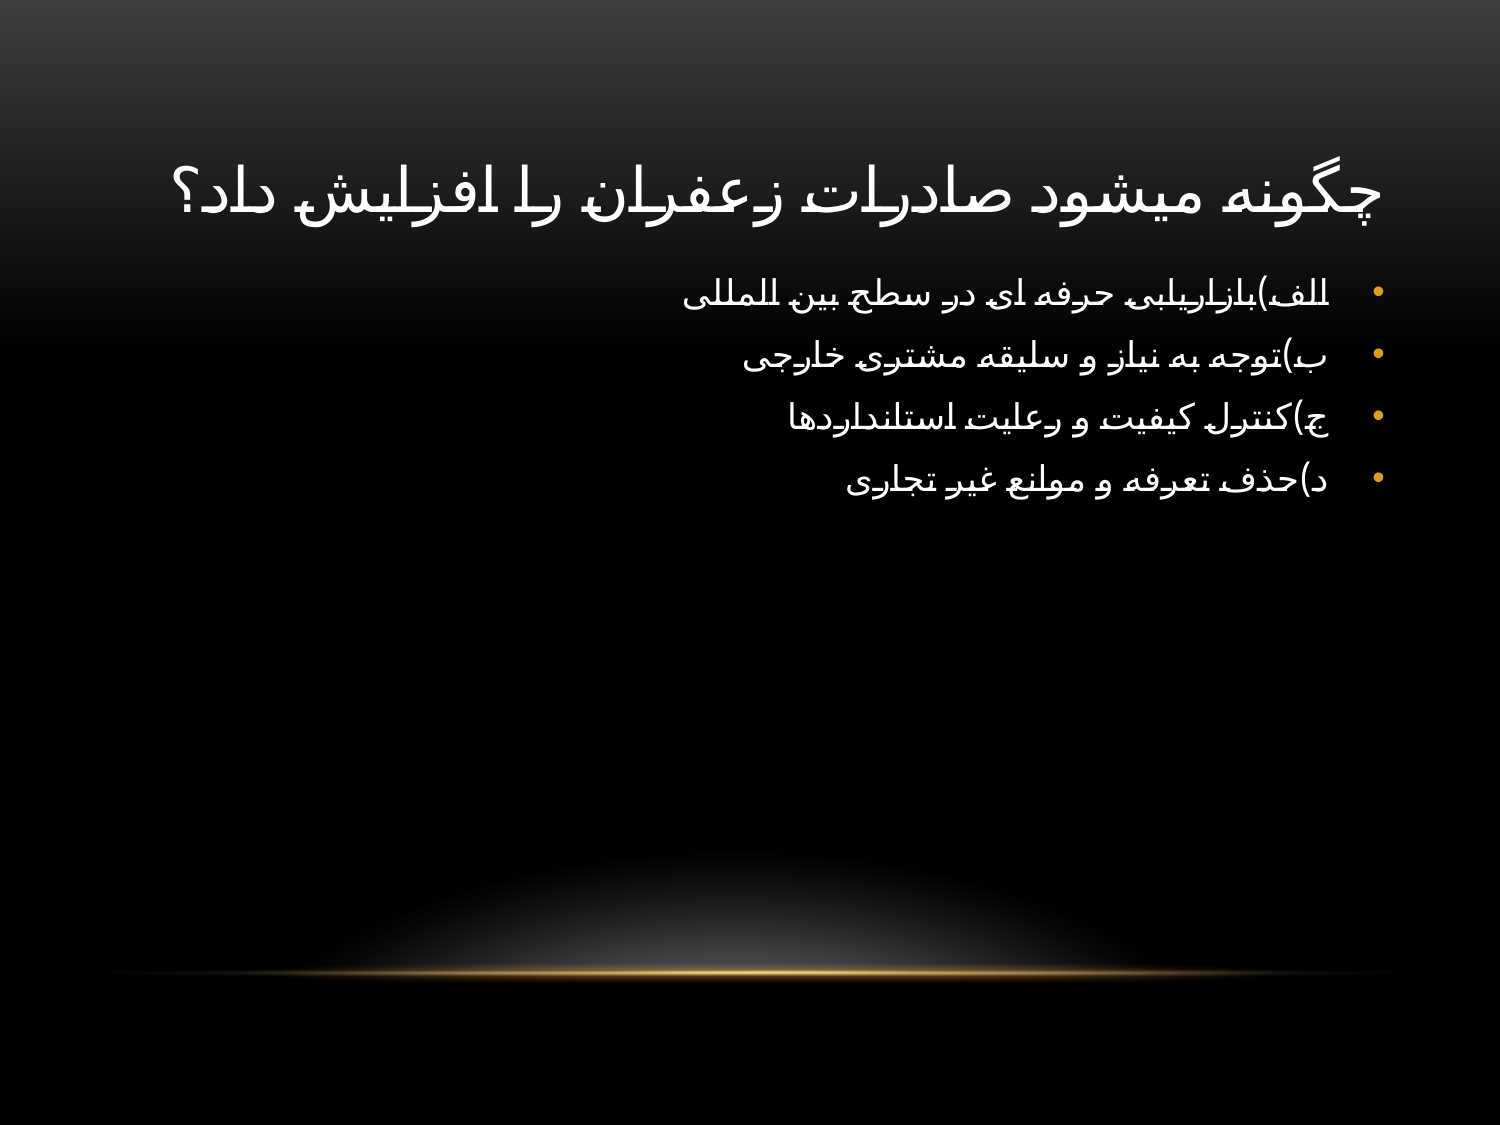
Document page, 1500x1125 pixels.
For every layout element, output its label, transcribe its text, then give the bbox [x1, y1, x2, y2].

list الف)بازاریابی حرفه ای در سطح بین المللی ب)توجه به نیاز و سلیقه مشتری خارجی ج)کنترل کیفیت و رعایت استانداردها د)حذف تعرفه و موانع غیر تجاری [99, 262, 1400, 938]
picture [0, 0, 1500, 1125]
title چگونه میشود صادرات زعفران را افزایش داد؟ [99, 45, 1400, 233]
